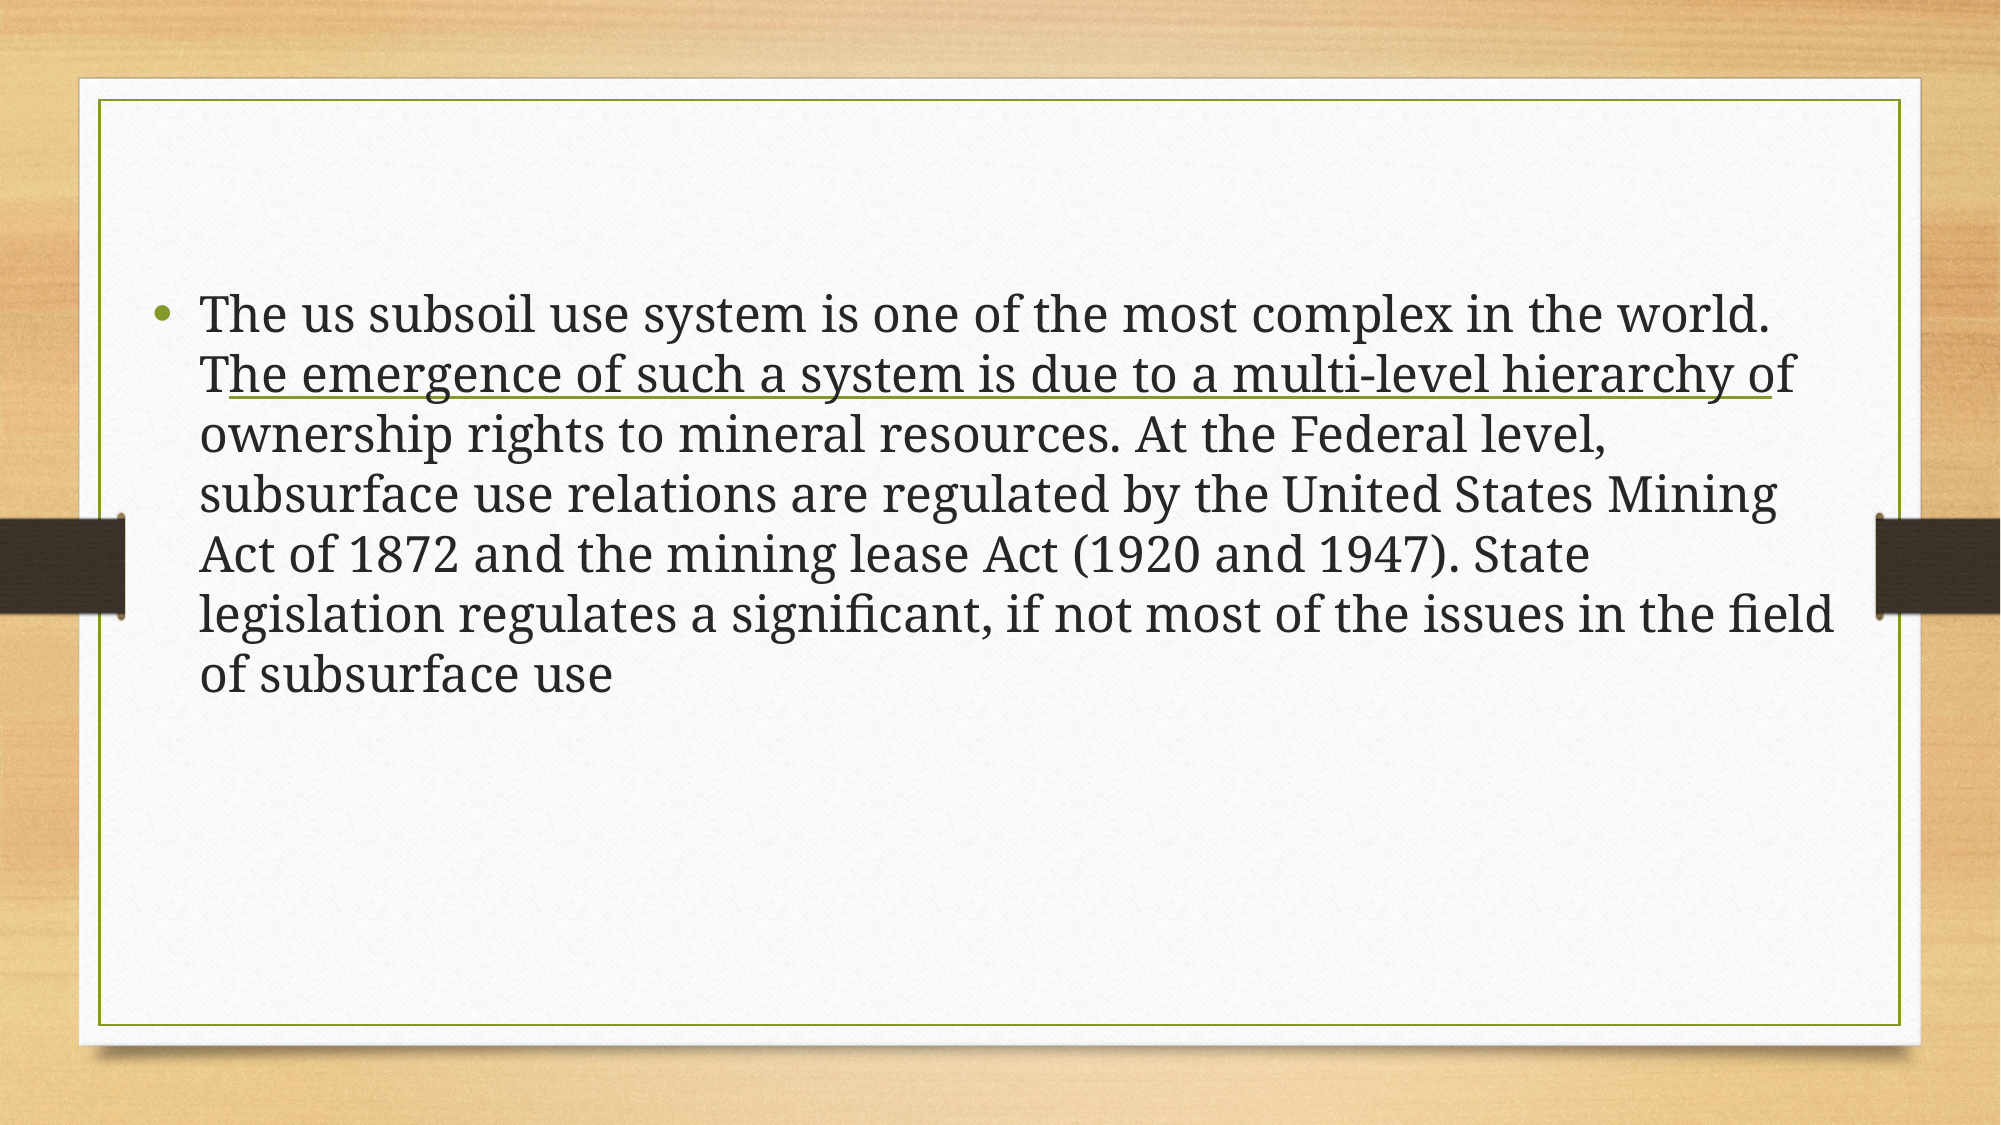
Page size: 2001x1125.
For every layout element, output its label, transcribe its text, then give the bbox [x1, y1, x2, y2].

list The us subsoil use system is one of the most complex in the world. The emergence of such a system is due to a multi-level hierarchy of ownership rights to mineral resources. At the Federal level, subsurface use relations are regulated by the United States Mining Act of 1872 and the mining lease Act (1920 and 1947). State legislation regulates a significant, if not most of the issues in the field of subsurface use [137, 109, 1863, 1014]
picture [0, 0, 2001, 1125]
